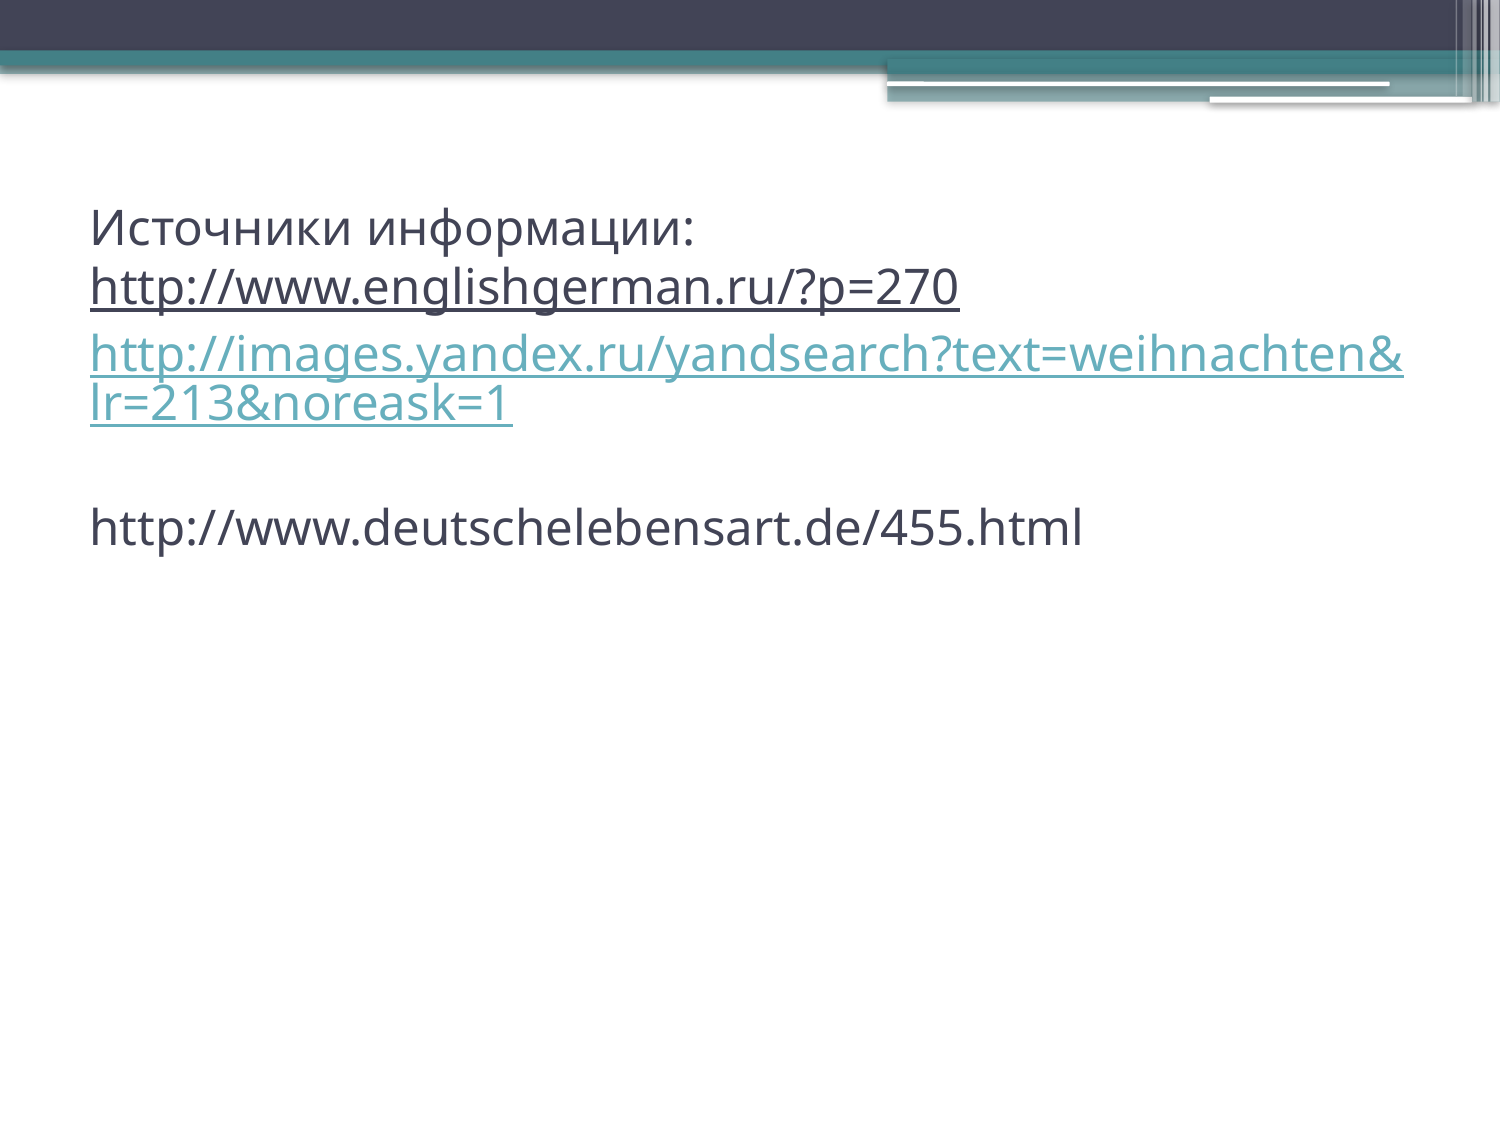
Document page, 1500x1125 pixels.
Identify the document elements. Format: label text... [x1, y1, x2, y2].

title Источники информации: http://www.englishgerman.ru/?p=270 http://images.yandex.ru/yandsearch?text=weihnachten&lr=213&noreask=1 http://www.deutschelebensart.de/455.html [75, 187, 1425, 516]
